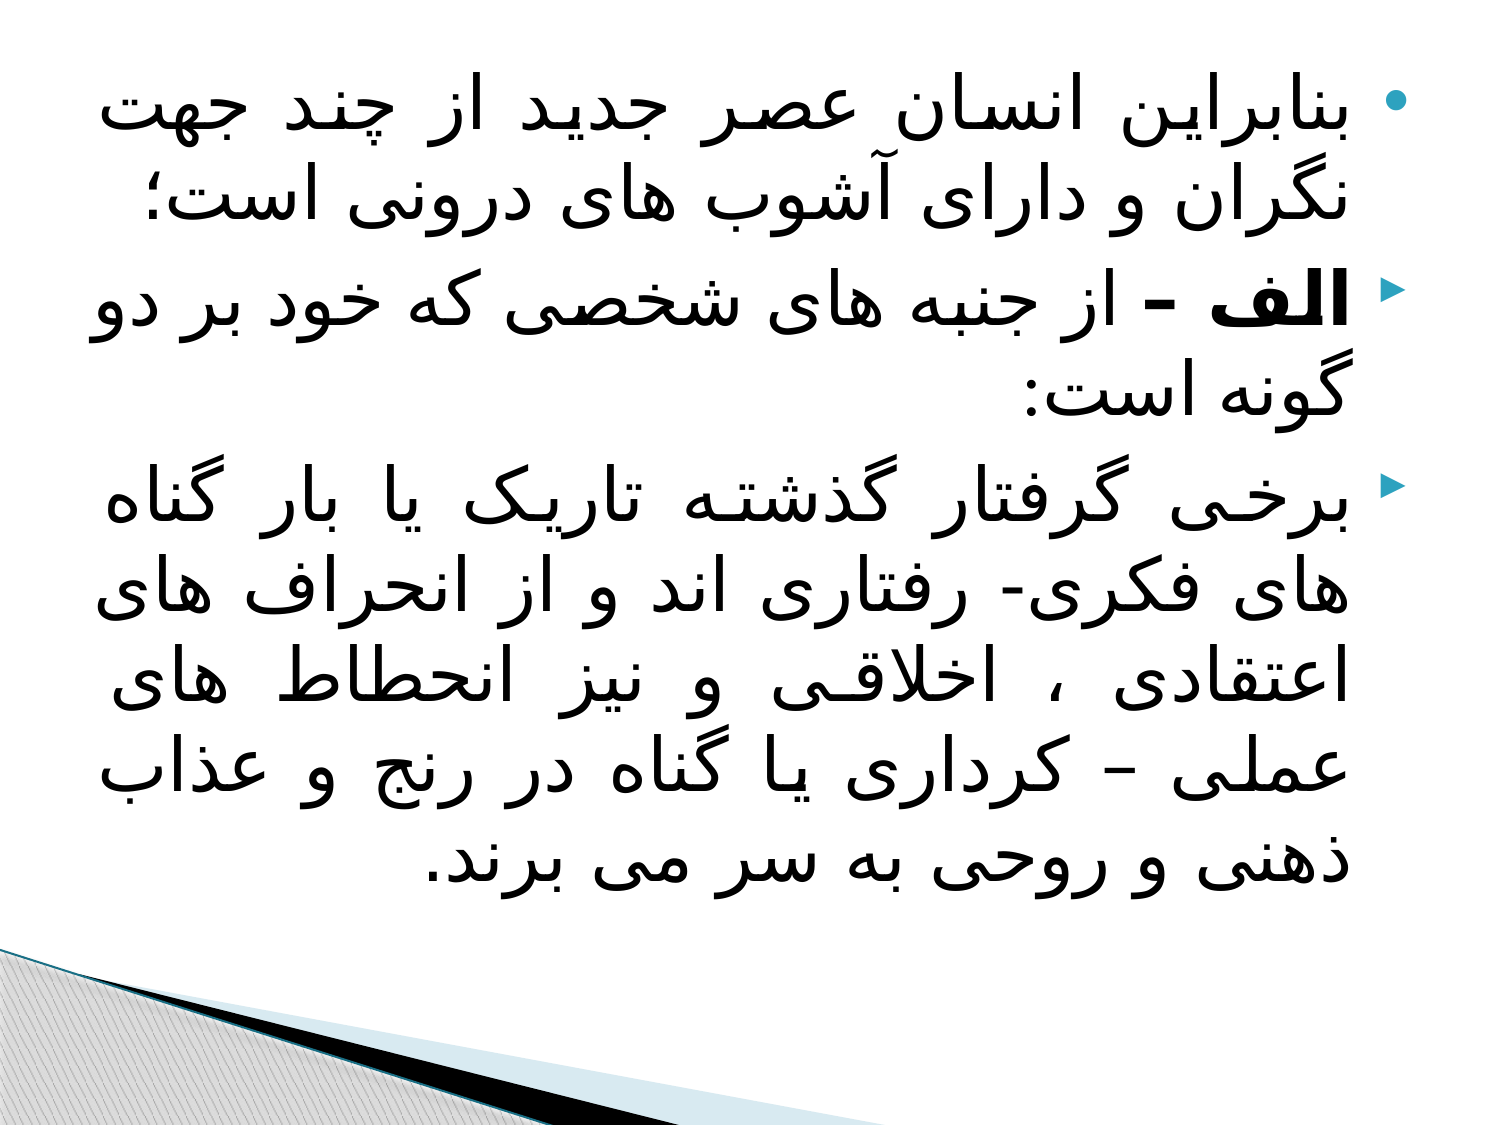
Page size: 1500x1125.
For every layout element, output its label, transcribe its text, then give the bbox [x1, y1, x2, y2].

list بنابراین انسان عصر جدید از چند جهت نگران و دارای آشوب های درونی است؛ الف – از جنبه های شخصی که خود بر دو گونه است: برخی گرفتار گذشته تاریک یا بار گناه های فکری- رفتاری اند و از انحراف های اعتقادی ، اخلاقی و نیز انحطاط های عملی – کرداری یا گناه در رنج و عذاب ذهنی و روحی به سر می برند. [75, 46, 1425, 986]
